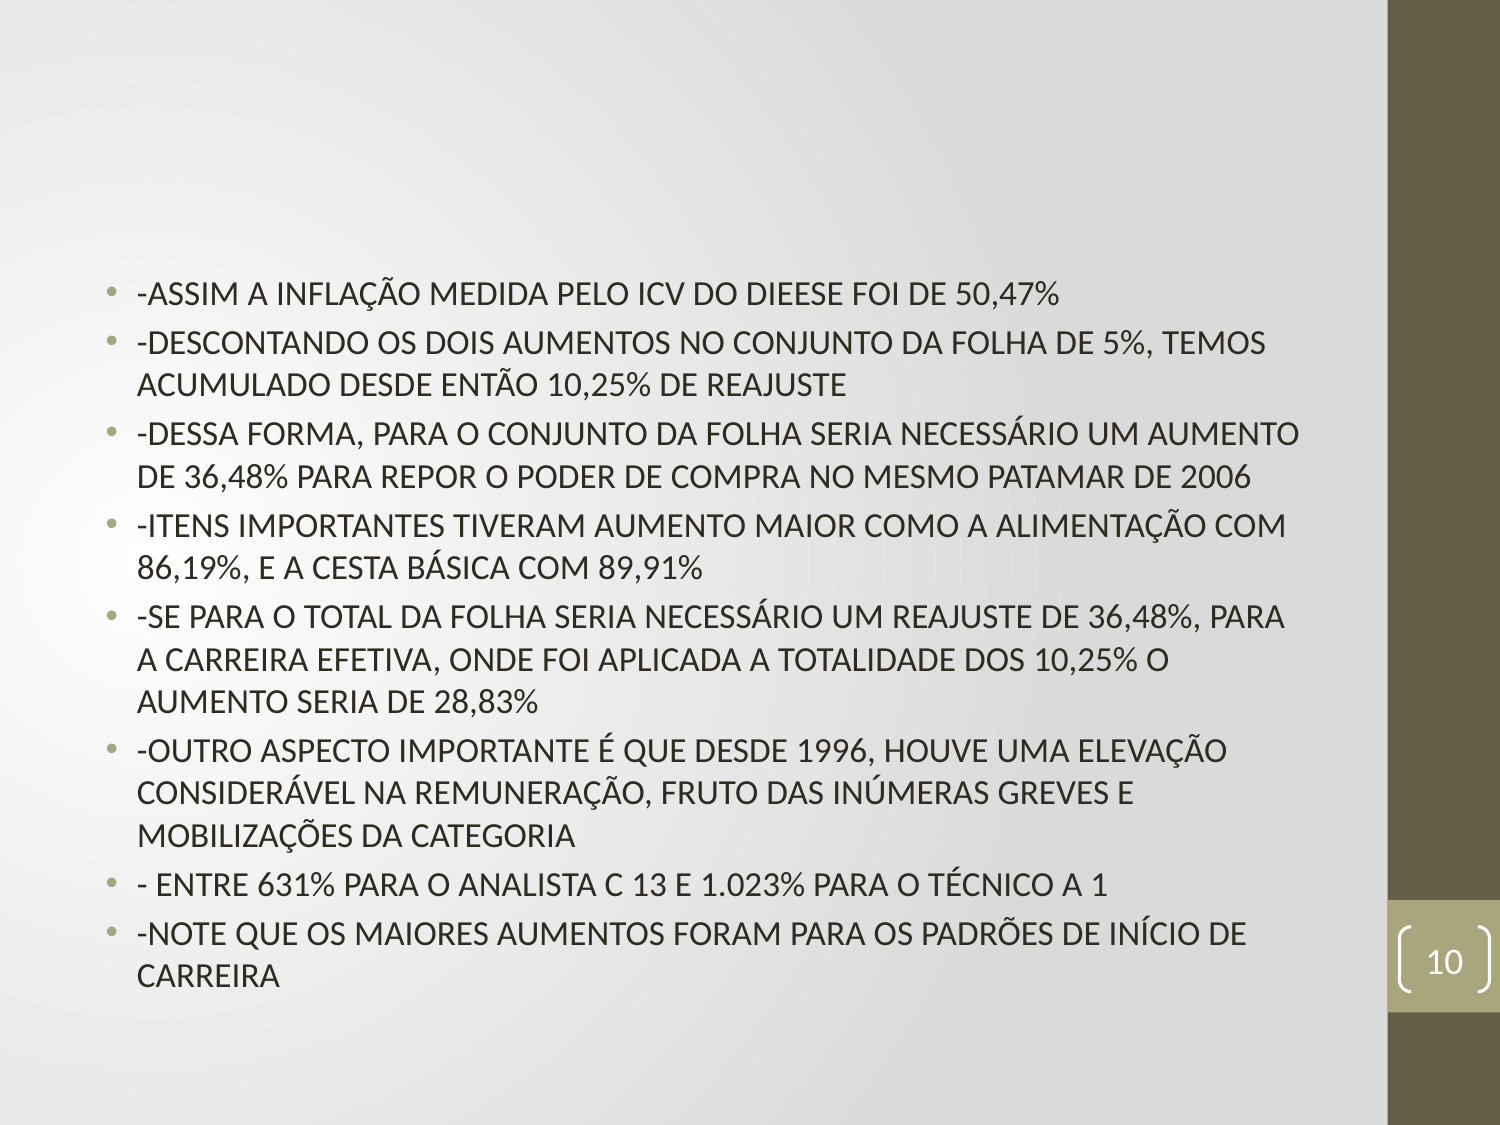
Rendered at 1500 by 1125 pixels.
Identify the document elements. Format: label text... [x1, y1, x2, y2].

slide_number 10 [1397, 925, 1492, 994]
list -ASSIM A INFLAÇÃO MEDIDA PELO ICV DO DIEESE FOI DE 50,47% -DESCONTANDO OS DOIS AUMENTOS NO CONJUNTO DA FOLHA DE 5%, TEMOS ACUMULADO DESDE ENTÃO 10,25% DE REAJUSTE -DESSA FORMA, PARA O CONJUNTO DA FOLHA SERIA NECESSÁRIO UM AUMENTO DE 36,48% PARA REPOR O PODER DE COMPRA NO MESMO PATAMAR DE 2006 -ITENS IMPORTANTES TIVERAM AUMENTO MAIOR COMO A ALIMENTAÇÃO COM 86,19%, E A CESTA BÁSICA COM 89,91% -SE PARA O TOTAL DA FOLHA SERIA NECESSÁRIO UM REAJUSTE DE 36,48%, PARA A CARREIRA EFETIVA, ONDE FOI APLICADA A TOTALIDADE DOS 10,25% O AUMENTO SERIA DE 28,83% -OUTRO ASPECTO IMPORTANTE É QUE DESDE 1996, HOUVE UMA ELEVAÇÃO CONSIDERÁVEL NA REMUNERAÇÃO, FRUTO DAS INÚMERAS GREVES E MOBILIZAÇÕES DA CATEGORIA - ENTRE 631% PARA O ANALISTA C 13 E 1.023% PARA O TÉCNICO A 1 -NOTE QUE OS MAIORES AUMENTOS FORAM PARA OS PADRÕES DE INÍCIO DE CARREIRA [75, 262, 1325, 1050]
